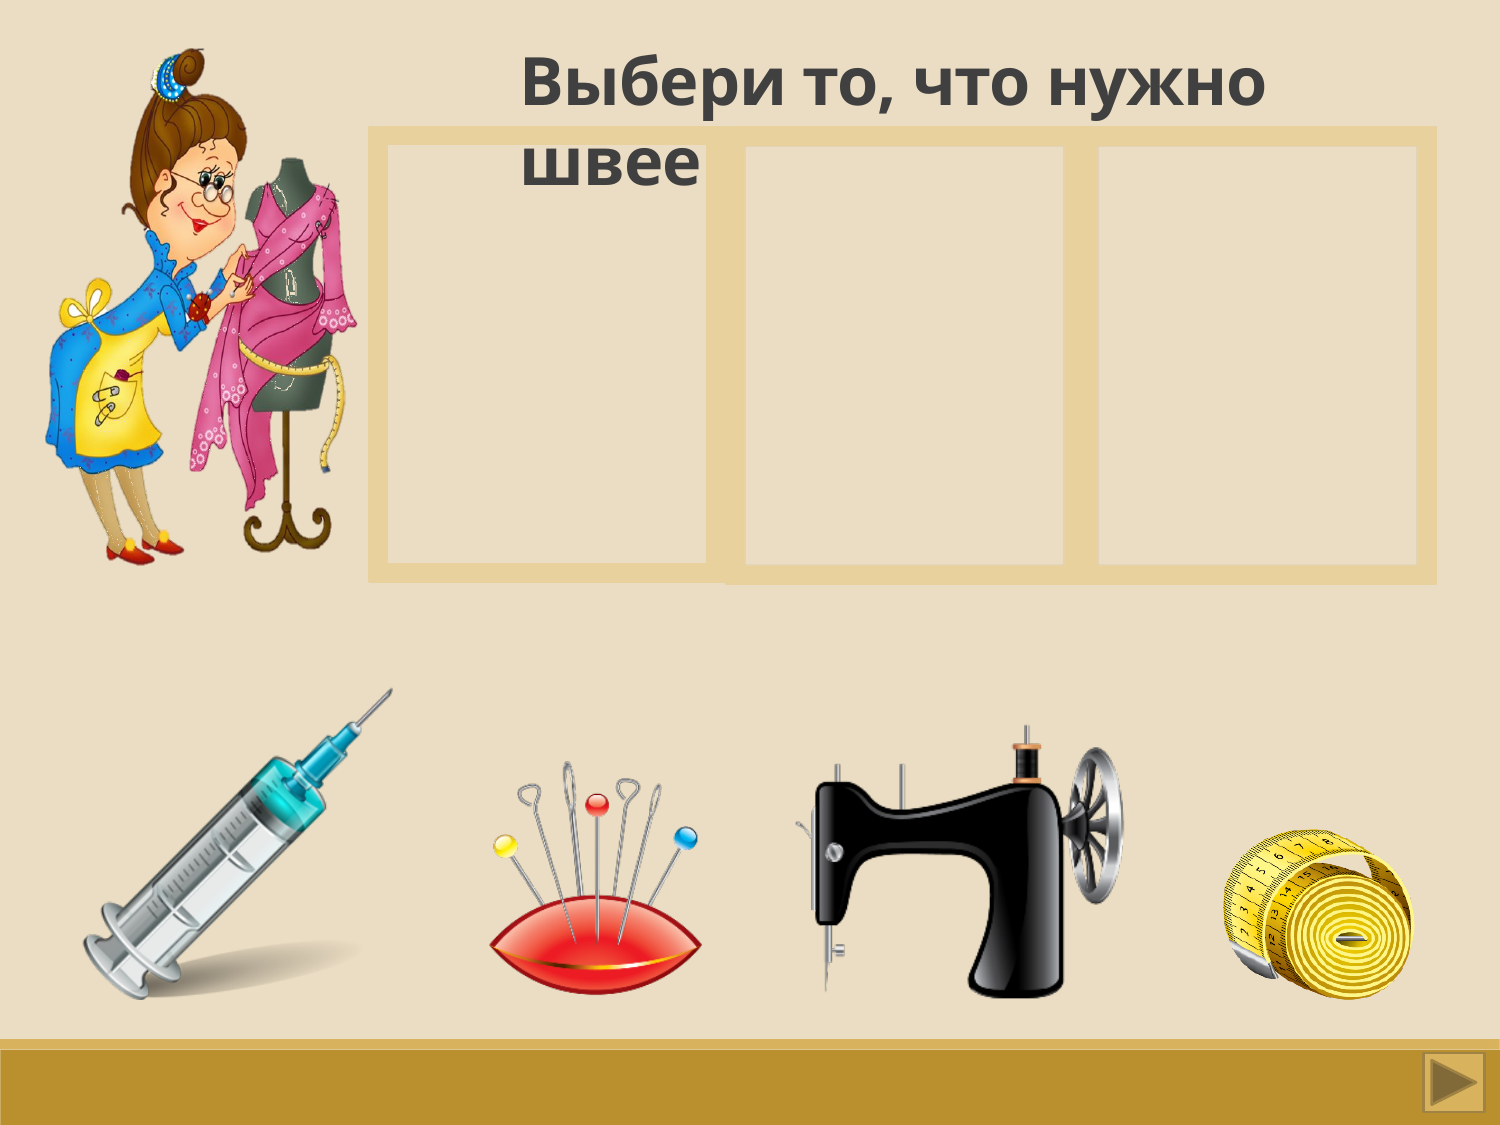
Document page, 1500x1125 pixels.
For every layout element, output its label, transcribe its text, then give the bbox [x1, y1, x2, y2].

picture [77, 683, 399, 1005]
picture [13, 40, 366, 586]
text_box Выбери то, что нужно швее [505, 31, 1358, 206]
text_box [1422, 1052, 1486, 1113]
picture [477, 755, 714, 1005]
picture [792, 715, 1138, 1005]
picture [724, 126, 1438, 586]
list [1216, 822, 1419, 1005]
text_box [374, 126, 721, 583]
